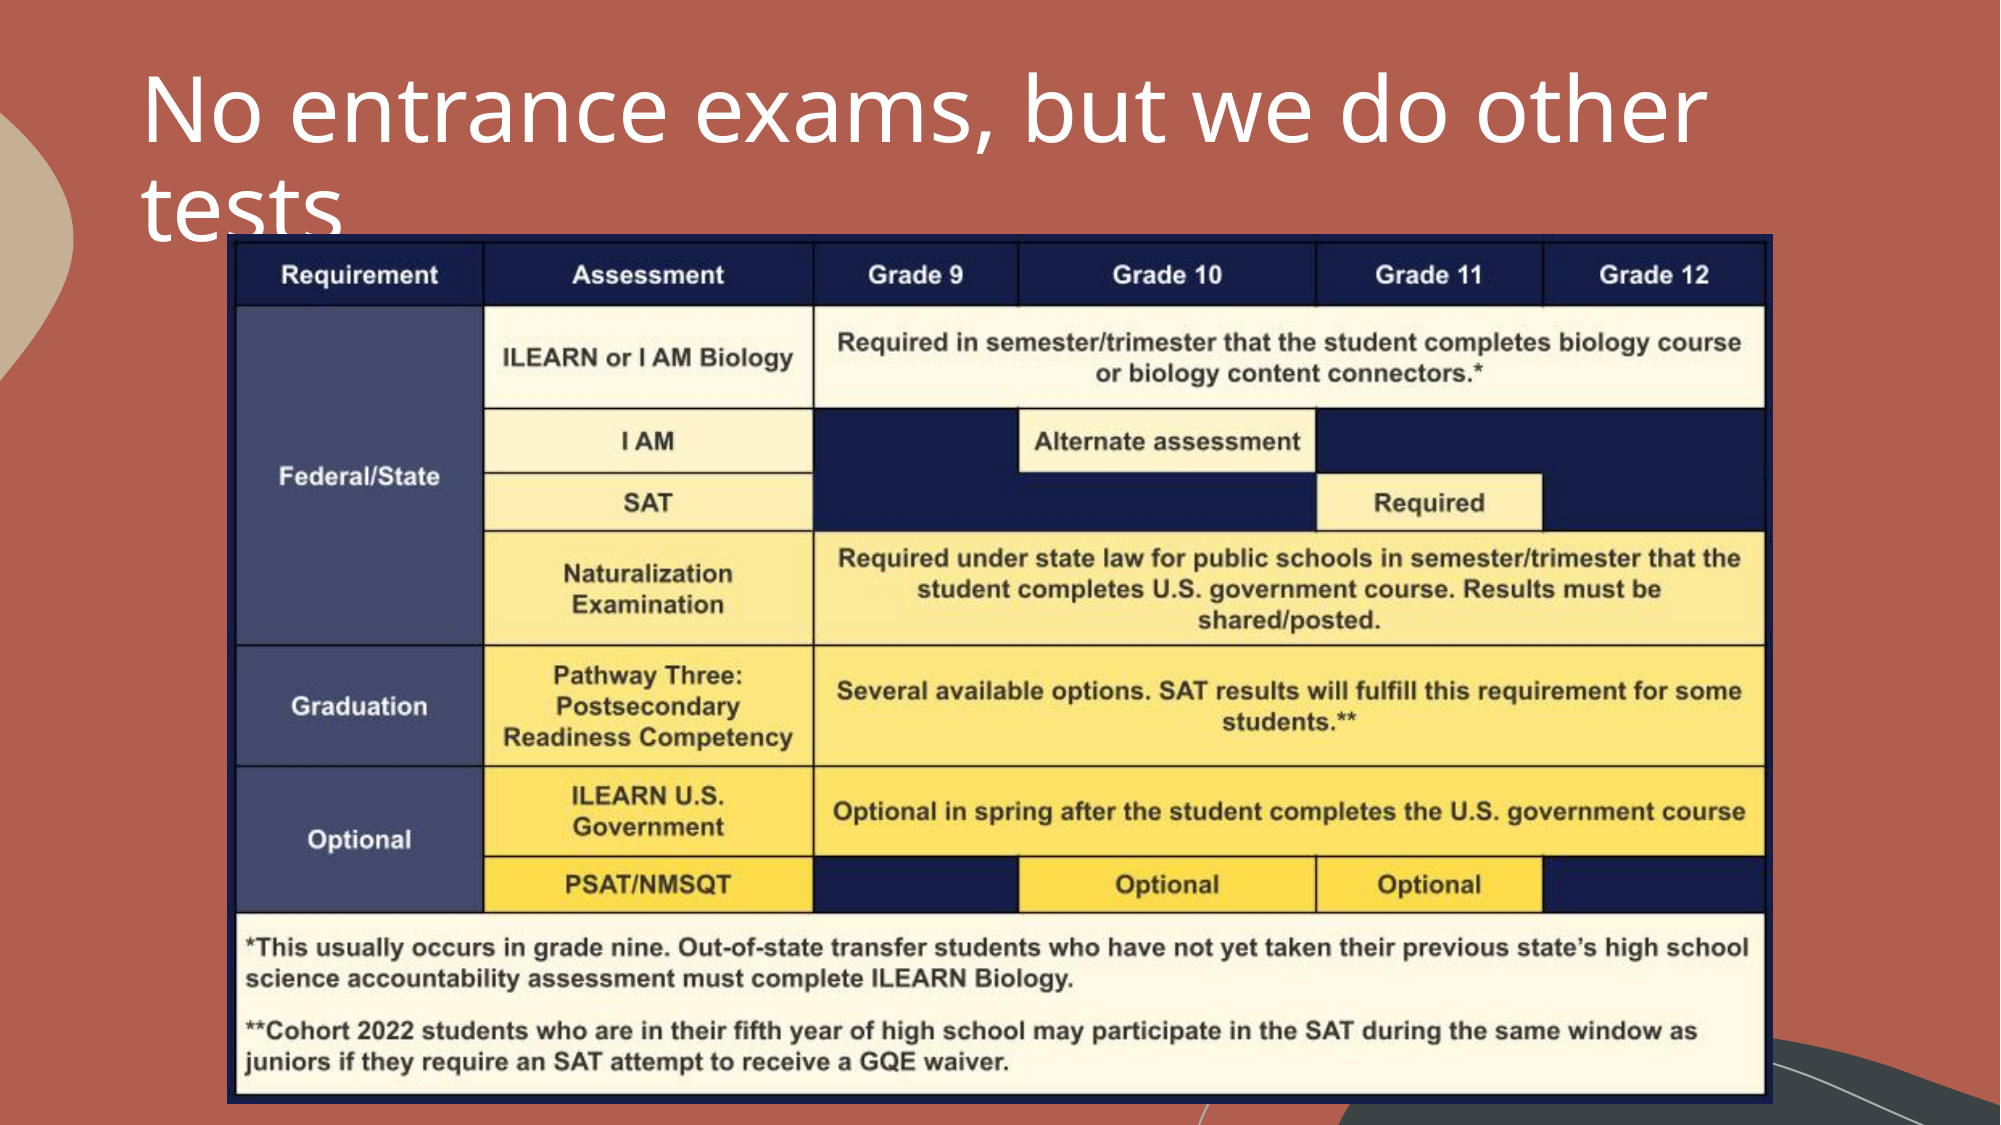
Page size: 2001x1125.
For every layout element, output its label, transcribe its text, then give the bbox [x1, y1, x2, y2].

title No entrance exams, but we do other tests [125, 37, 1875, 288]
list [226, 234, 1773, 1104]
